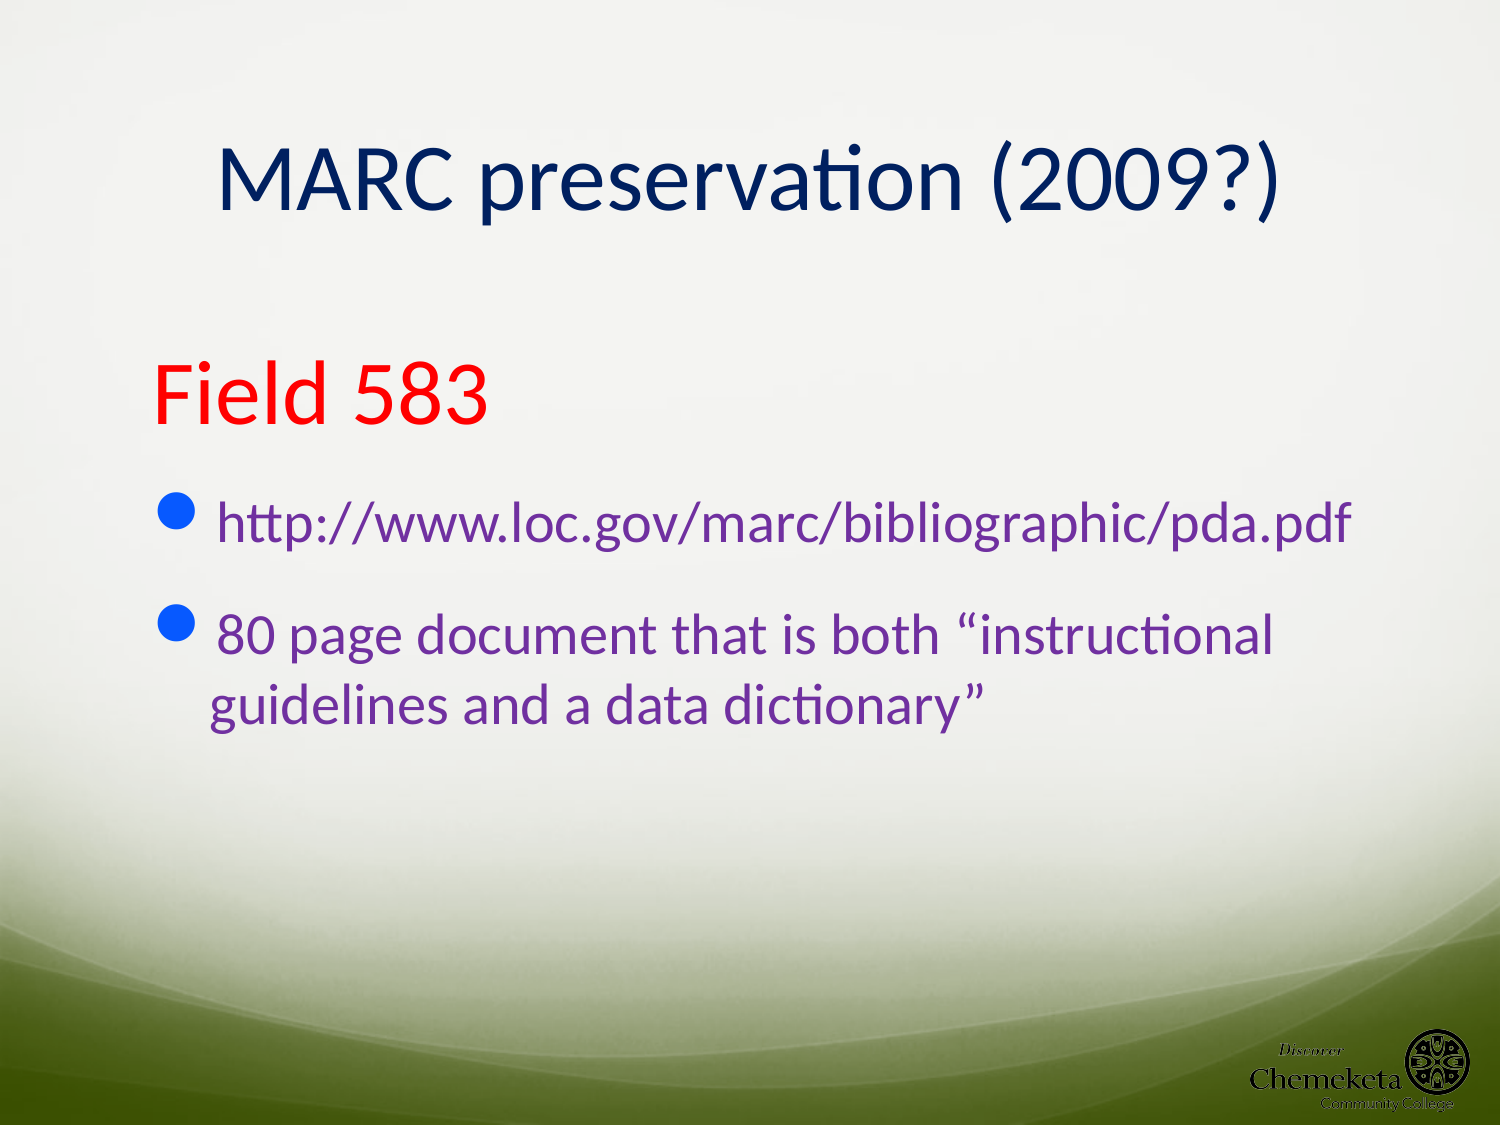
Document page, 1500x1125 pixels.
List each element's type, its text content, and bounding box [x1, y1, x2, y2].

list Field 583 http://www.loc.gov/marc/bibliographic/pda.pdf 80 page document that is both “instructional guidelines and a data dictionary” [137, 324, 1410, 975]
title MARC preservation (2009?) [90, 17, 1410, 237]
picture [1250, 1029, 1470, 1112]
